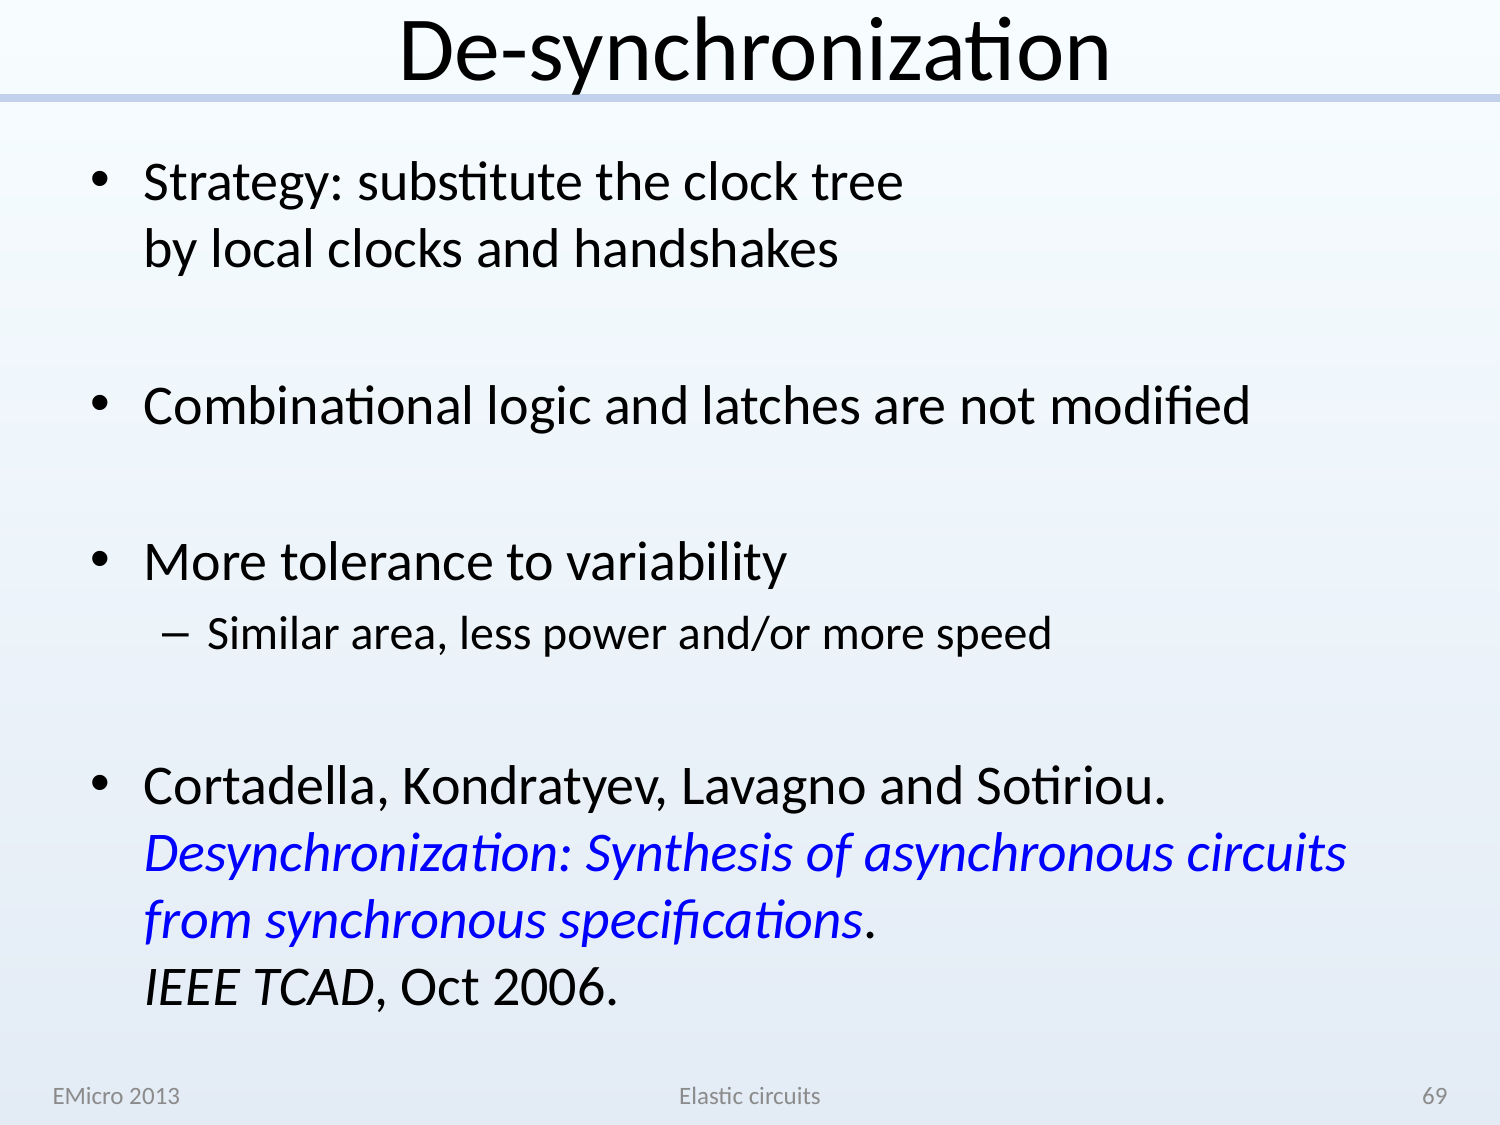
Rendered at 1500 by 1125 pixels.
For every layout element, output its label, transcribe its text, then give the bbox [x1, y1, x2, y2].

title De-synchronization [80, 0, 1432, 88]
slide_number EMicro 2013 [37, 1065, 388, 1125]
slide_number 69 [1112, 1065, 1463, 1125]
footer Elastic circuits [512, 1065, 988, 1125]
list Strategy: substitute the clock tree by local clocks and handshakes Combinational logic and latches are not modified More tolerance to variability Similar area, less power and/or more speed Cortadella, Kondratyev, Lavagno and Sotiriou. Desynchronization: Synthesis of asynchronous circuits from synchronous specifications. IEEE TCAD, Oct 2006. [74, 137, 1426, 1026]
